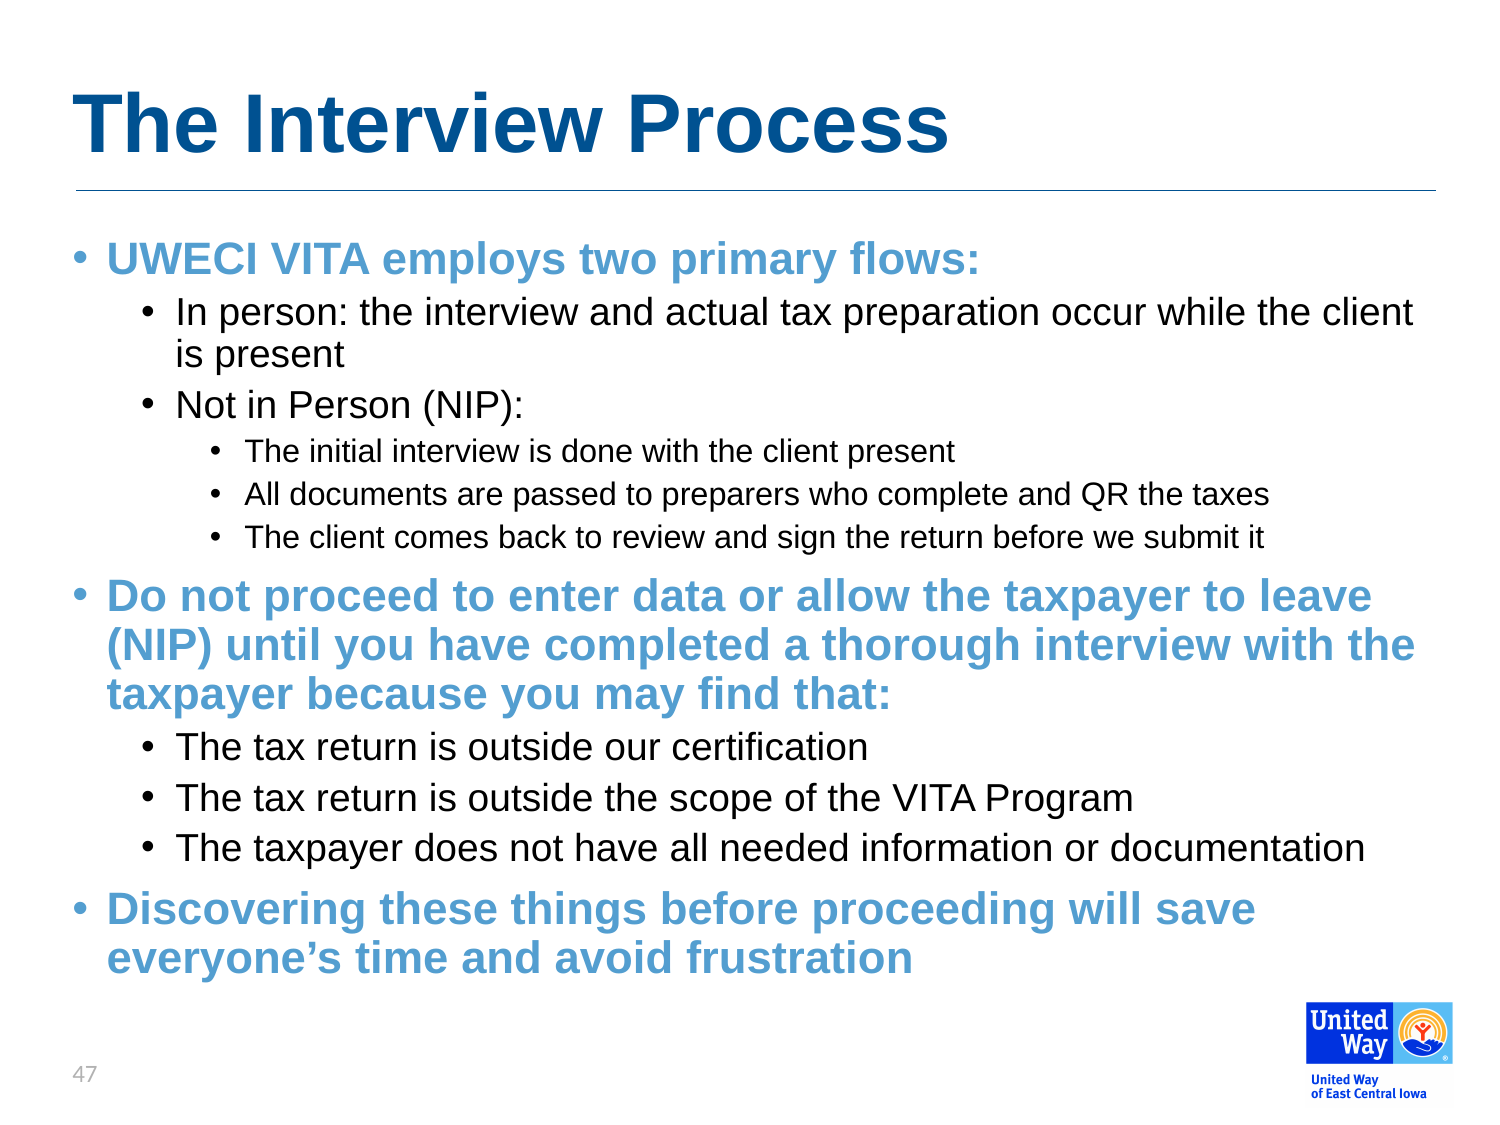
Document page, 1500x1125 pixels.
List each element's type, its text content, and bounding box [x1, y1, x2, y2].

picture [1305, 1001, 1454, 1108]
title The Interview Process [57, 73, 1449, 191]
list UWECI VITA employs two primary flows: In person: the interview and actual tax preparation occur while the client is present Not in Person (NIP): The initial interview is done with the client present All documents are passed to preparers who complete and QR the taxes The client comes back to review and sign the return before we submit it Do not proceed to enter data or allow the taxpayer to leave (NIP) until you have completed a thorough interview with the taxpayer because you may find that: The tax return is outside our certification The tax return is outside the scope of the VITA Program The taxpayer does not have all needed information or documentation Discovering these things before proceeding will save everyone’s time and avoid frustration [57, 227, 1449, 992]
slide_number 47 [57, 1042, 395, 1103]
